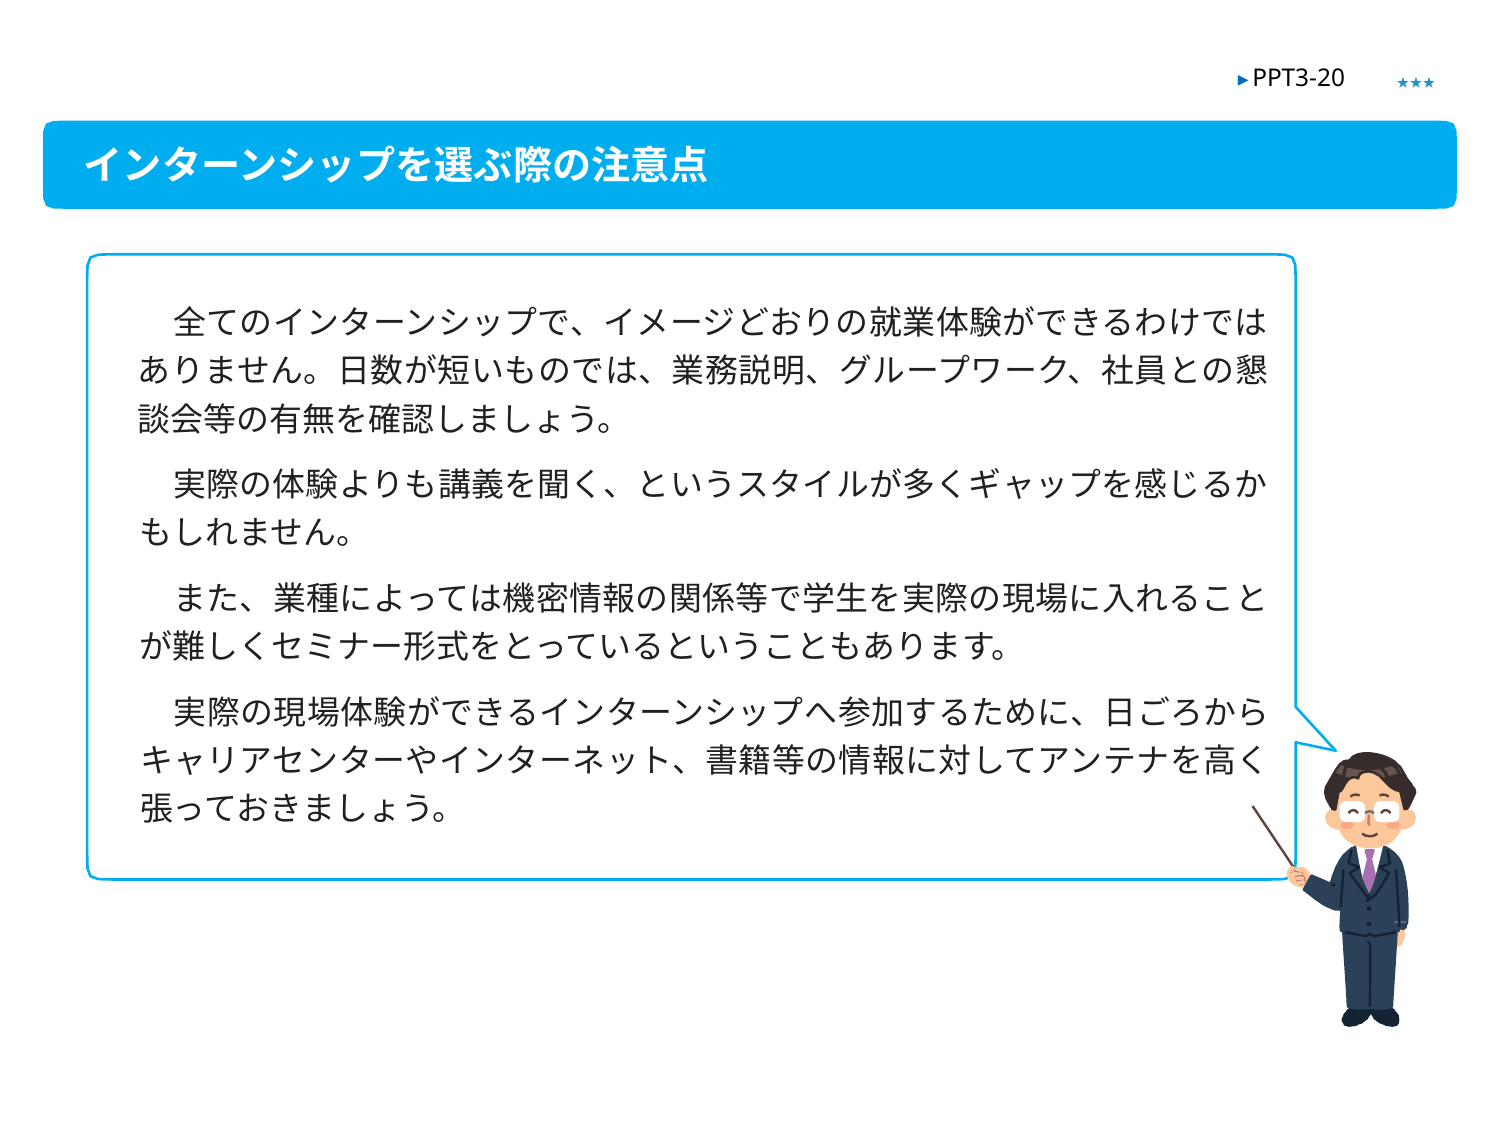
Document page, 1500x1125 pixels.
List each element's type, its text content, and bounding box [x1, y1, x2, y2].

text_box [87, 254, 1336, 880]
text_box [1252, 753, 1417, 1028]
text_box ▶ PPT3-20 [1236, 59, 1381, 91]
text_box インターンシップを選ぶ際の注意点 [81, 138, 928, 188]
text_box [42, 120, 1458, 209]
text_box ★★★ [1381, 59, 1451, 100]
